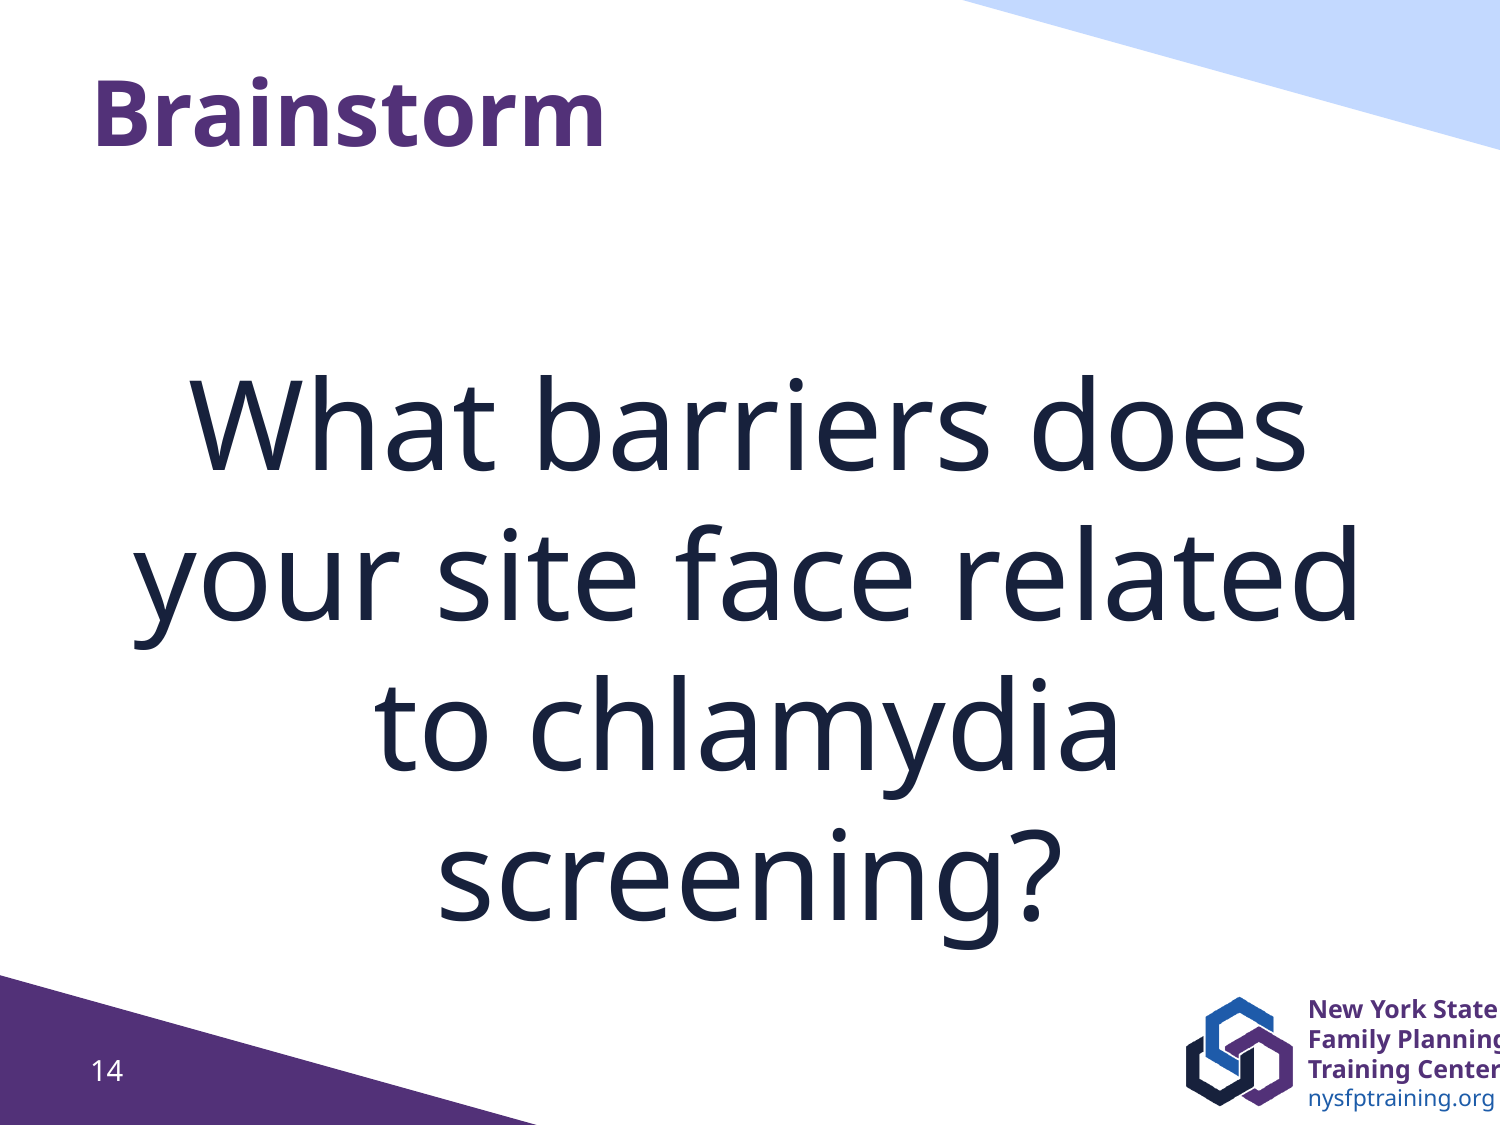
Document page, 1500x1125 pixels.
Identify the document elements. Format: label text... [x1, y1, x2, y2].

list What barriers does your site face related to chlamydia screening? [75, 337, 1425, 863]
title Brainstorm [75, 45, 1425, 175]
slide_number 14 [75, 1042, 285, 1103]
picture [1185, 996, 1294, 1108]
